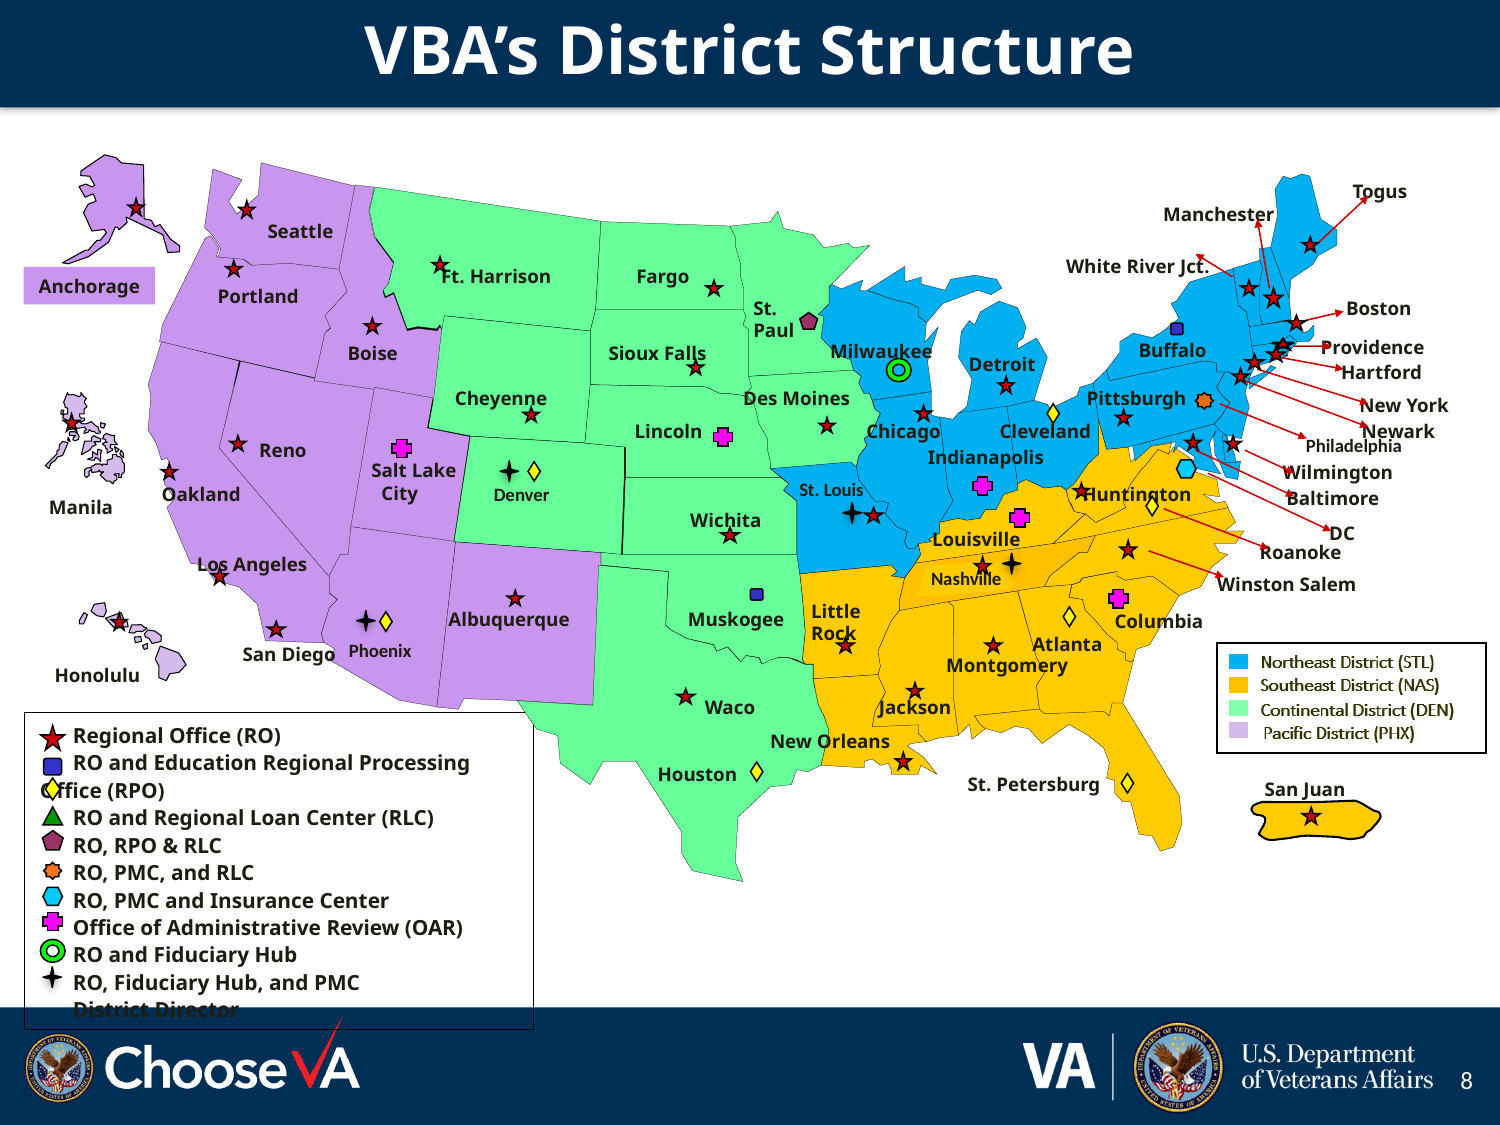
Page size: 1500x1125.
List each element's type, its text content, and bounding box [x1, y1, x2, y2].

picture [25, 1019, 360, 1029]
list [534, 766, 1477, 1019]
title VBA’s District Structure [0, 0, 1500, 108]
picture [1017, 1019, 1438, 1120]
list [25, 1011, 533, 1019]
picture [1210, 636, 1490, 759]
picture [24, 1030, 360, 1103]
slide_number 8 [1425, 1049, 1489, 1110]
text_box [24, 154, 1443, 1005]
list [23, 106, 1477, 635]
